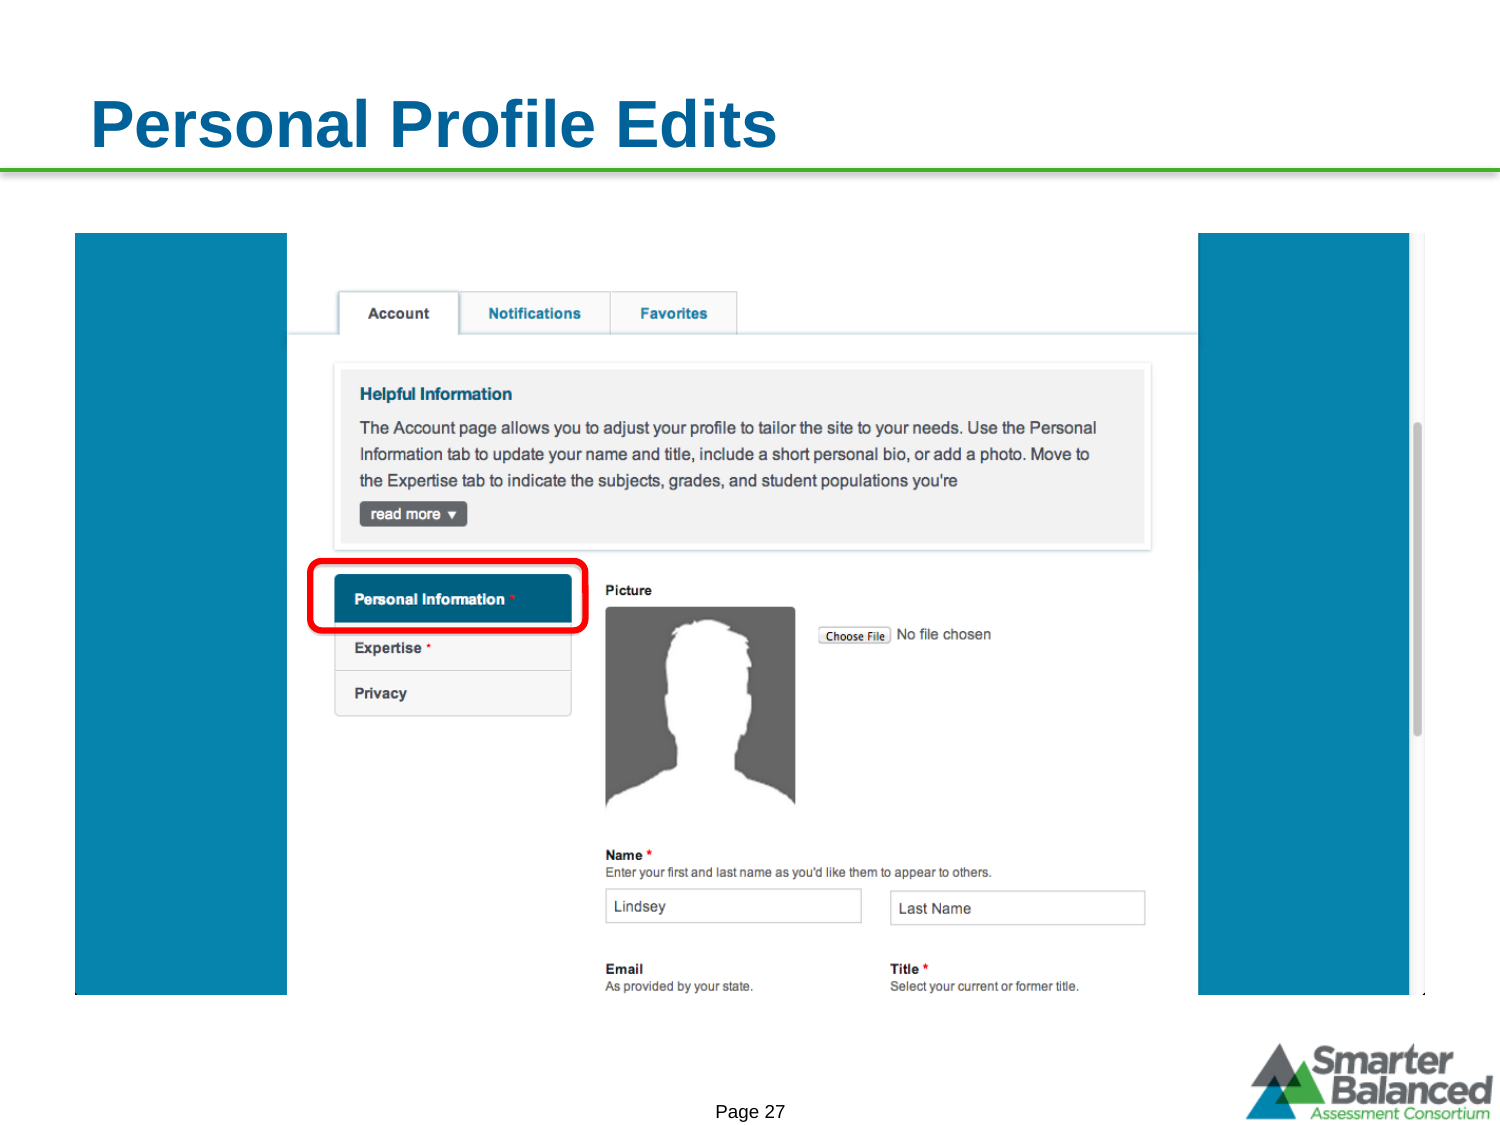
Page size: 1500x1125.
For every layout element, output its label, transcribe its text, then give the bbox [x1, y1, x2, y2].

slide_number Page 27 [575, 1097, 926, 1124]
title Personal Profile Edits [74, 25, 1426, 169]
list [74, 233, 1426, 1022]
picture [1236, 1034, 1497, 1122]
